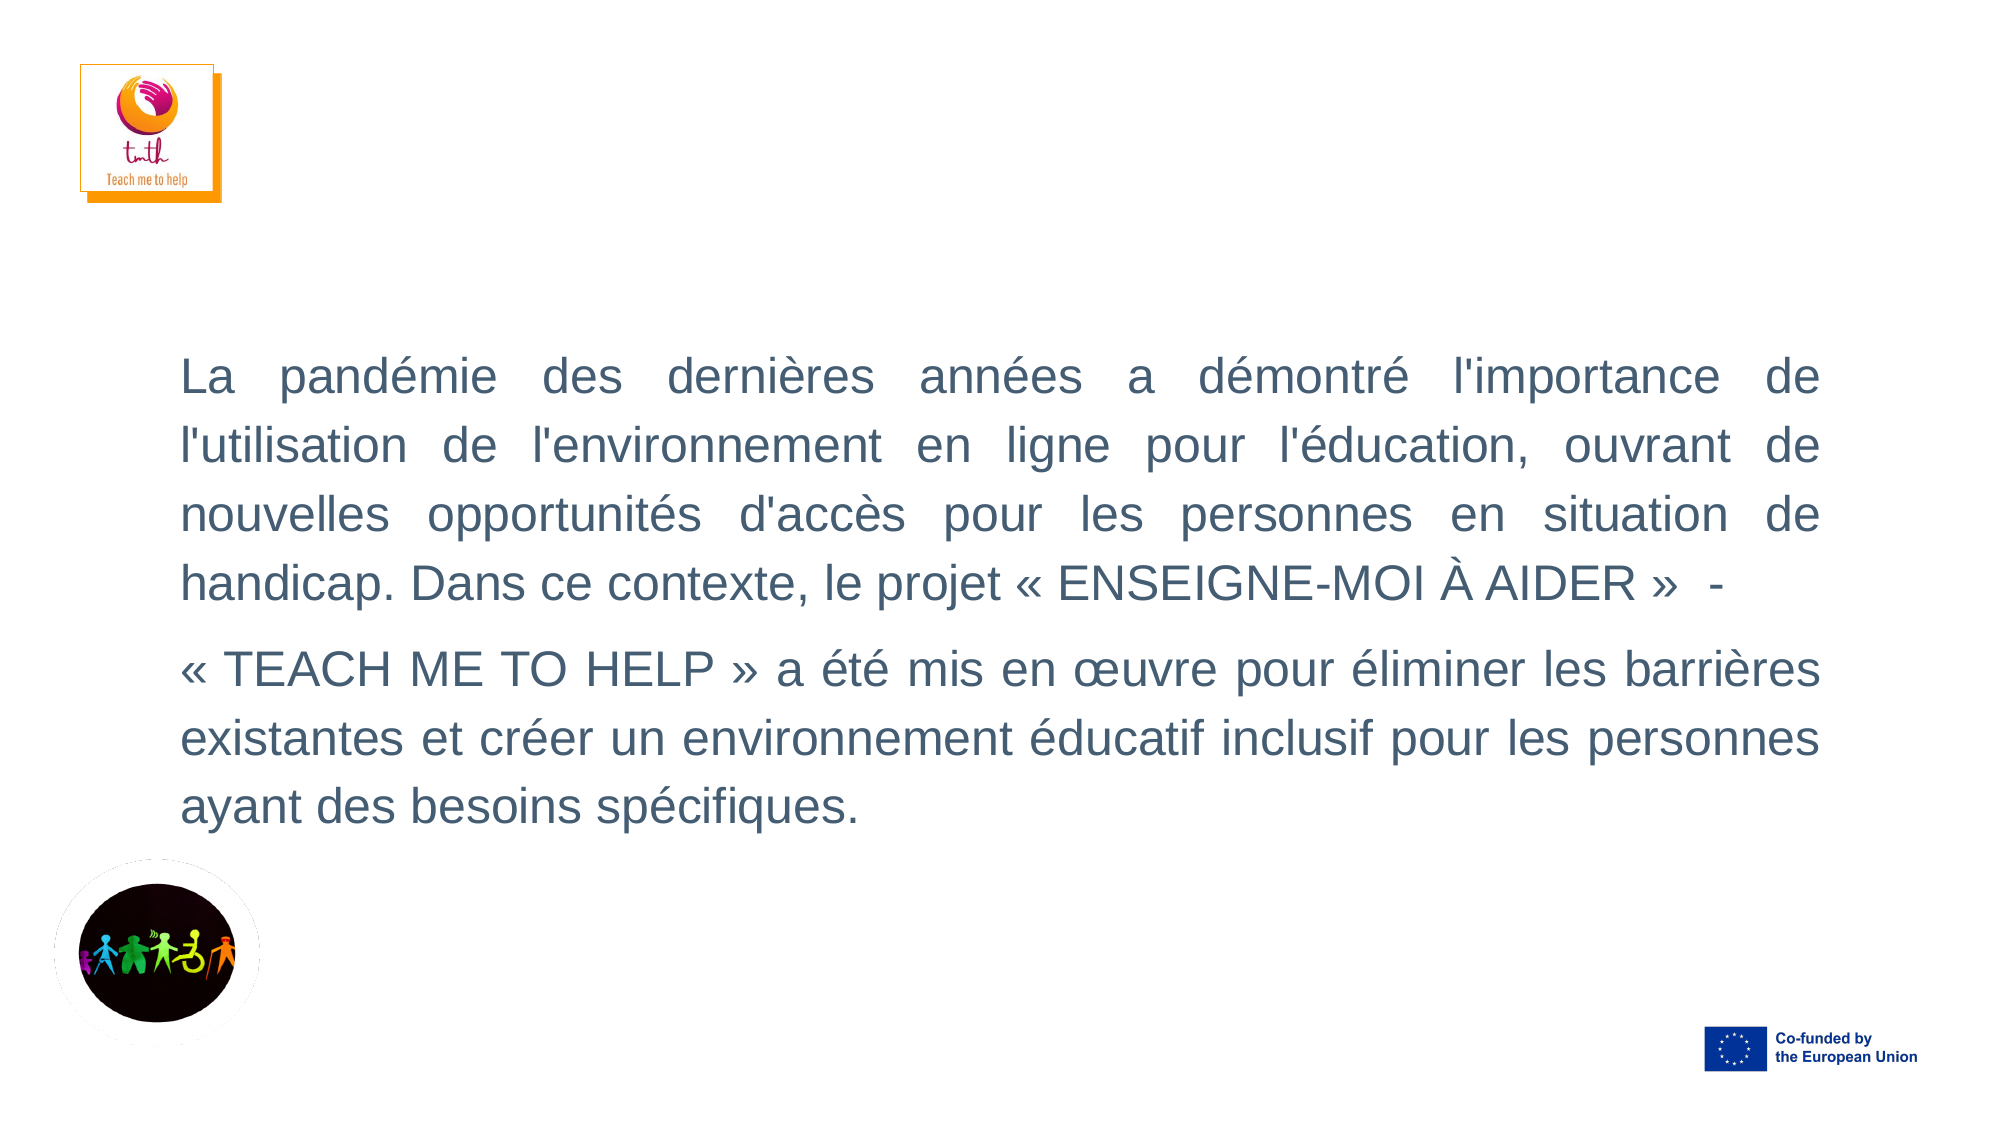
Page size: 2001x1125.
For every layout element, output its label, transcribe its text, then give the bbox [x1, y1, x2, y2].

picture [51, 858, 263, 1049]
list La pandémie des dernières années a démontré l'importance de l'utilisation de l'environnement en ligne pour l'éducation, ouvrant de nouvelles opportunités d'accès pour les personnes en situation de handicap. Dans ce contexte, le projet « ENSEIGNE-MOI À AIDER » - « TEACH ME TO HELP » a été mis en œuvre pour éliminer les barrières existantes et créer un environnement éducatif inclusif pour les personnes ayant des besoins spécifiques. [143, 252, 1843, 932]
picture [1704, 1023, 1919, 1075]
picture [81, 65, 213, 191]
